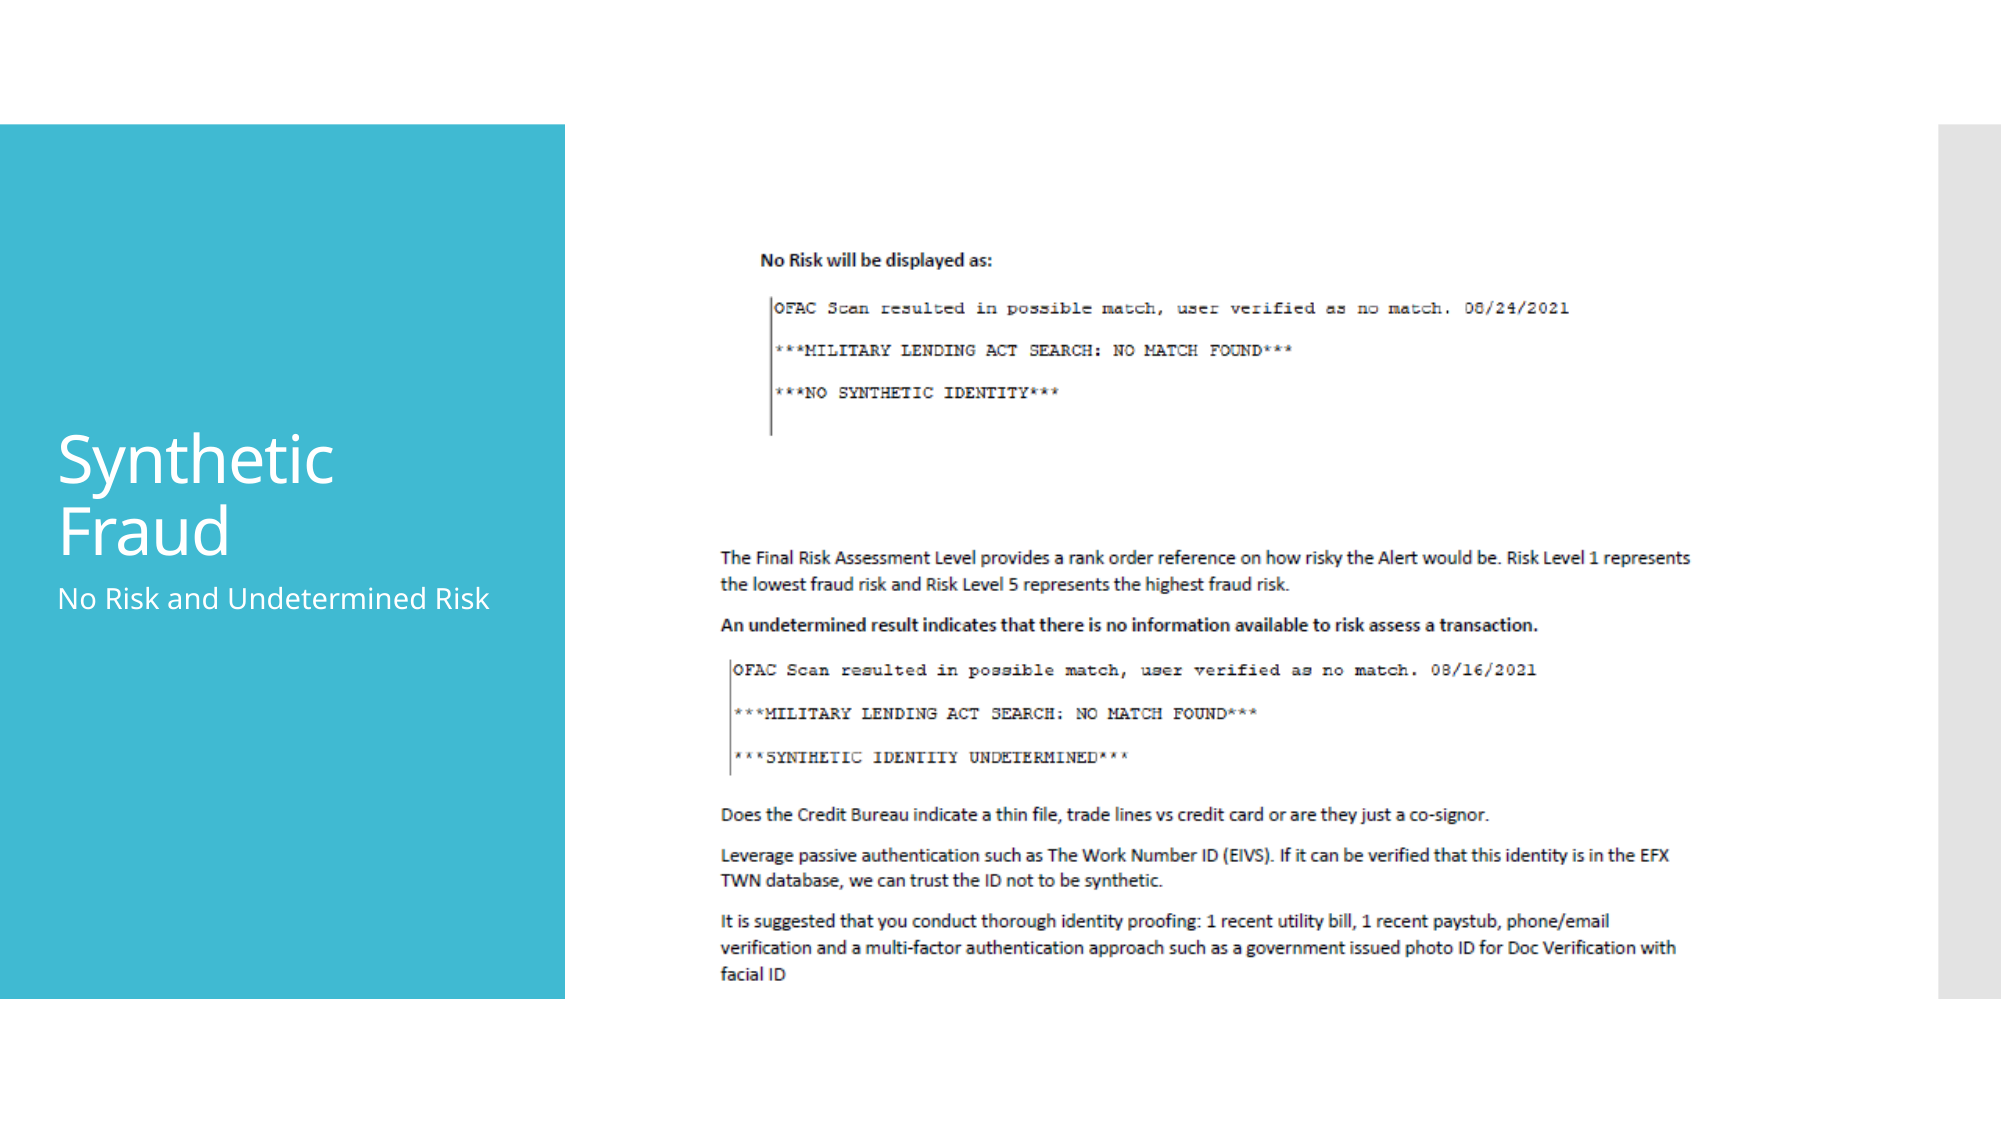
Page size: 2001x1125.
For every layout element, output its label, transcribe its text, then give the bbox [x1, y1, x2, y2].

picture [735, 247, 1641, 458]
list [707, 532, 1712, 995]
title Synthetic Fraud [41, 187, 507, 573]
list No Risk and Undetermined Risk [41, 573, 507, 955]
